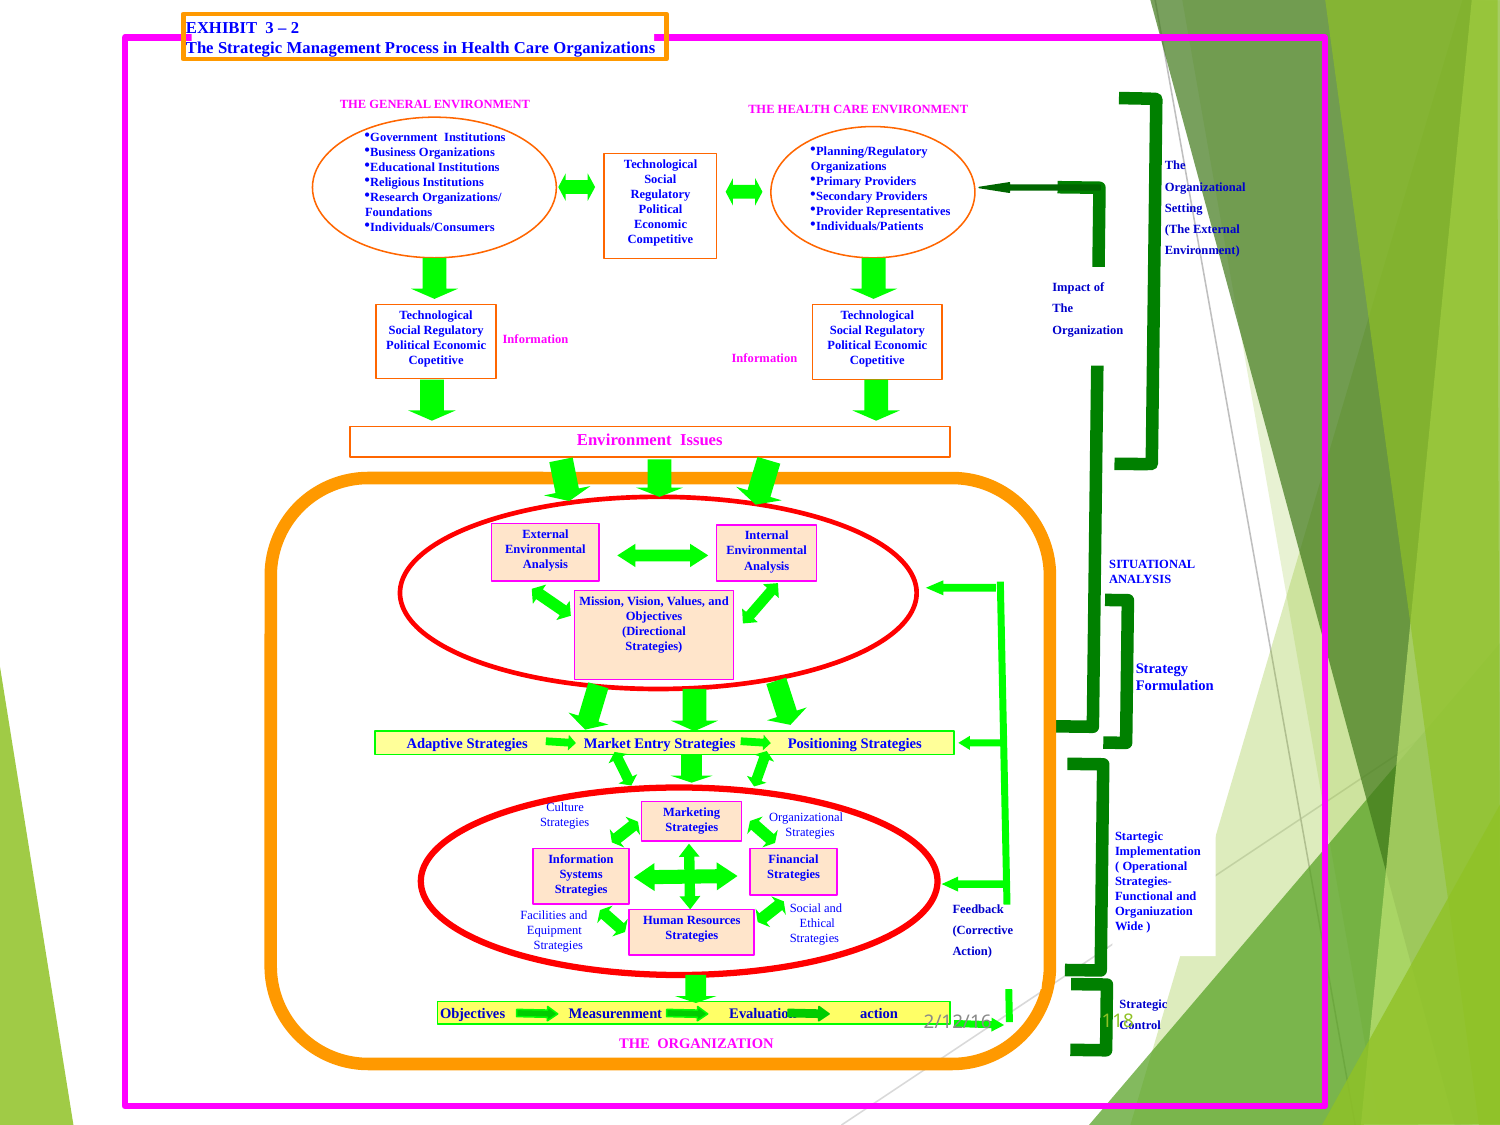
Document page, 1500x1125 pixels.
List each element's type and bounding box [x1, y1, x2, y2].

text_box [124, 13, 1326, 1107]
